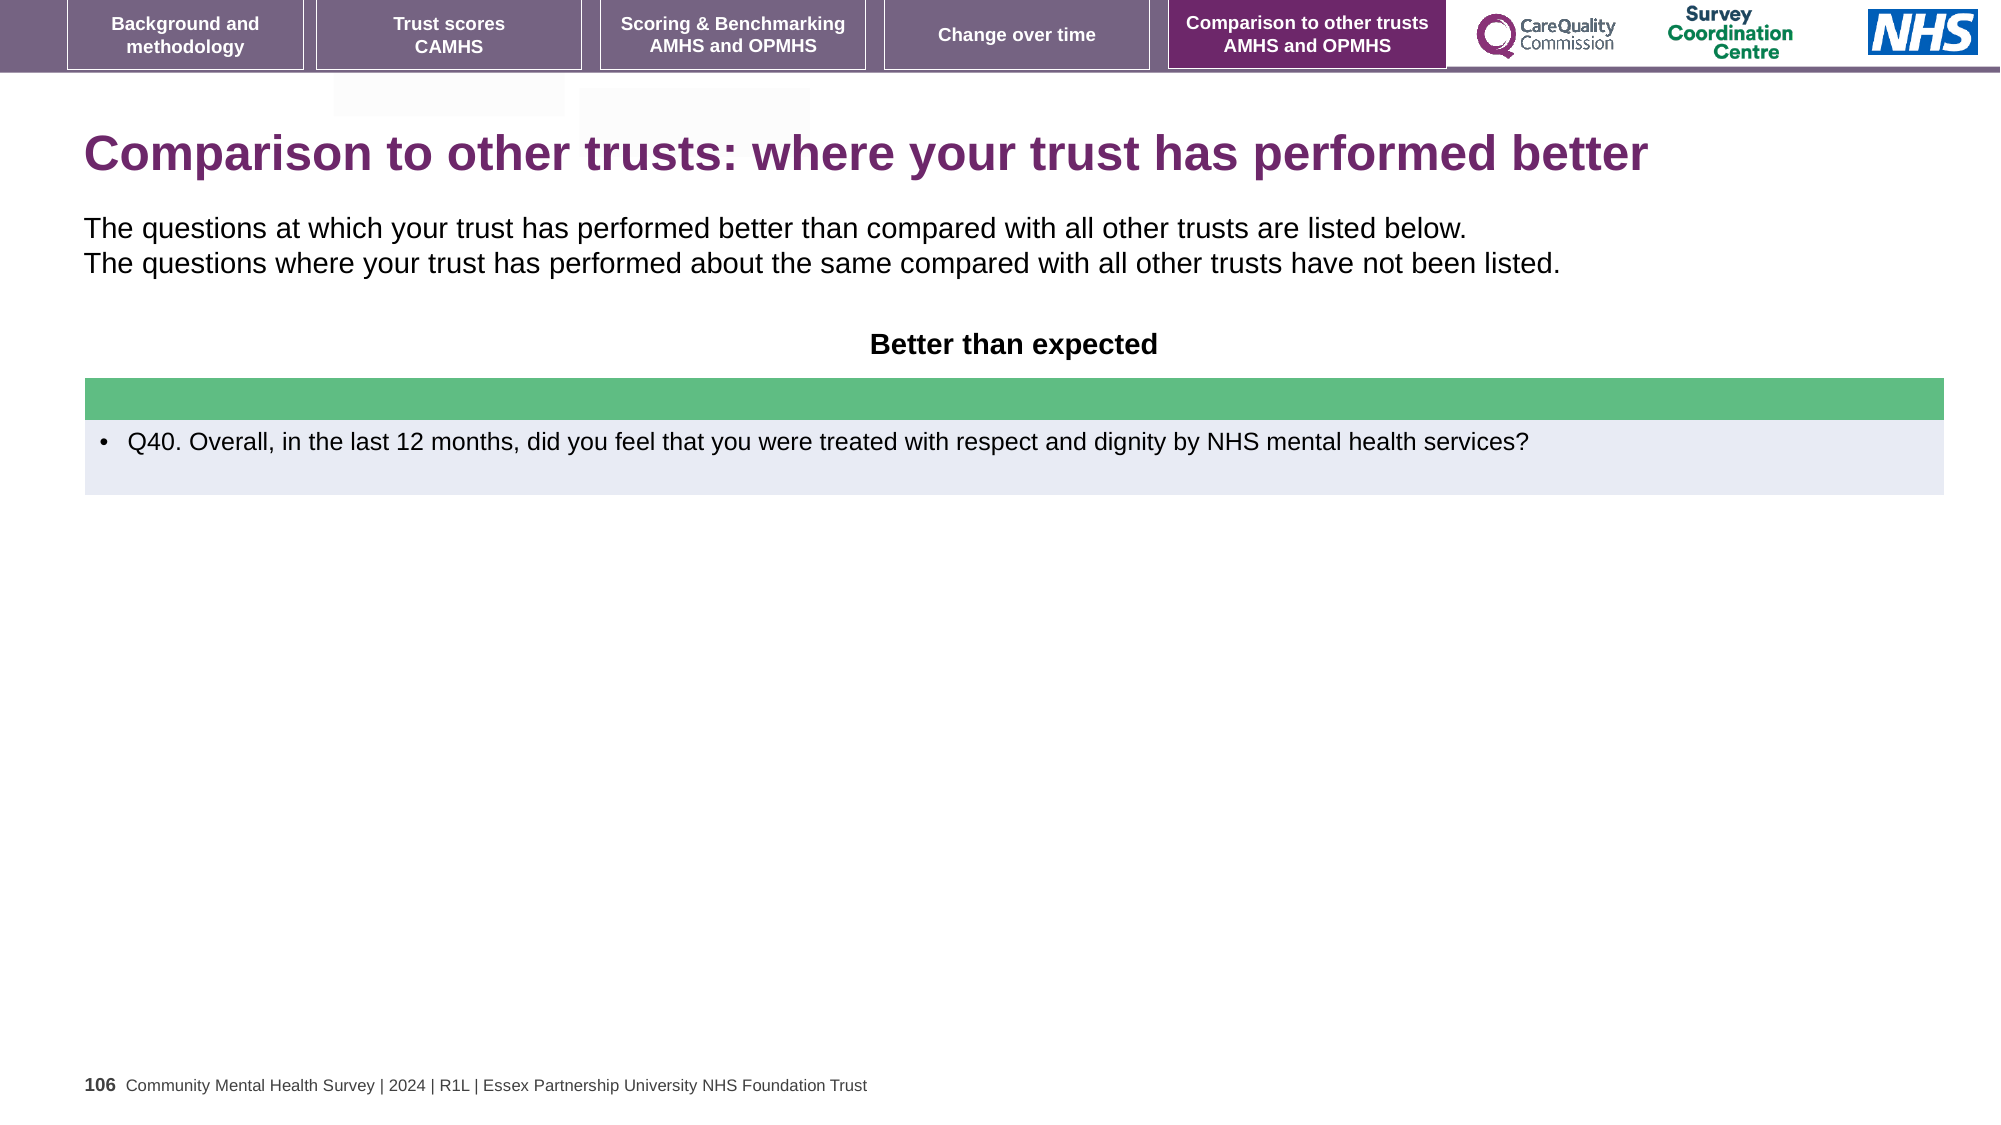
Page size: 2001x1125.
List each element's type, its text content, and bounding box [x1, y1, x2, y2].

title Comparison to other trusts: where your trust has performed better [68, 100, 1942, 209]
picture [1666, 3, 1794, 61]
picture [1476, 13, 1616, 59]
table_cell [85, 378, 1944, 420]
text_box 106 [84, 1065, 122, 1125]
picture [1868, 9, 1978, 55]
table_header Better than expected [85, 310, 1944, 378]
table_cell Q40. Overall, in the last 12 months, did you feel that you were treated with respect and dignity by NHS mental health services? [85, 420, 1944, 495]
text_box The questions at which your trust has performed better than compared with all other trusts are listed below. The questions where your trust has performed about the same compared with all other trusts have not been listed. [68, 202, 1896, 287]
